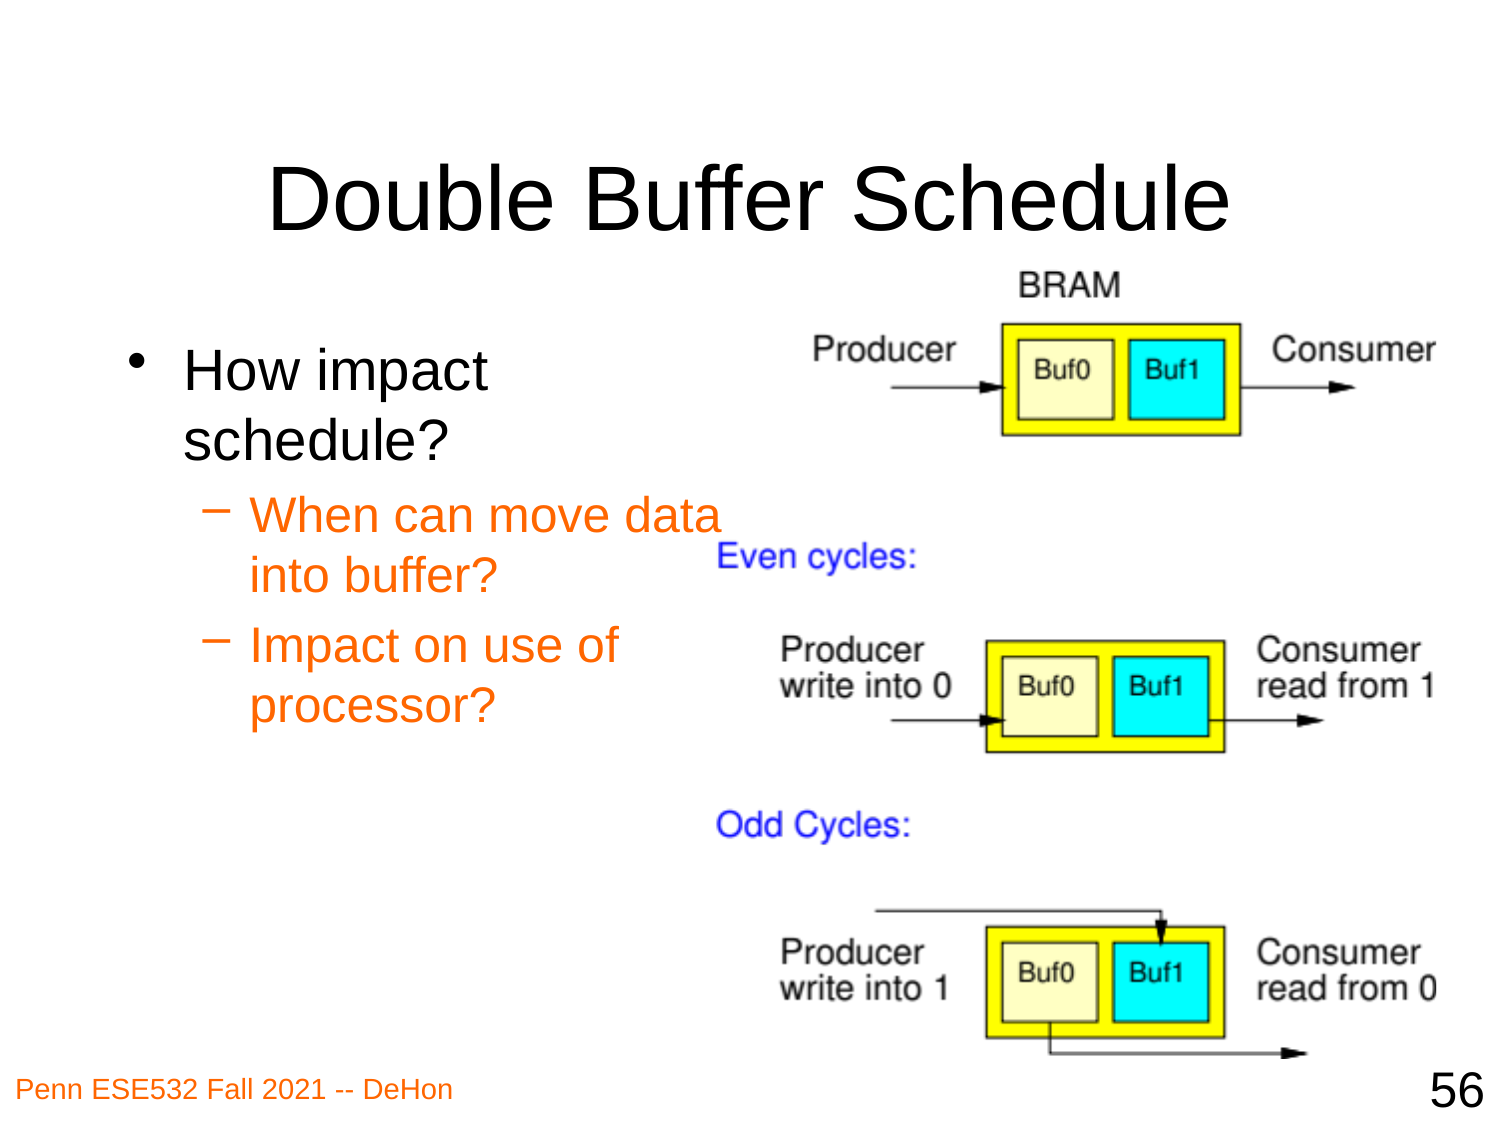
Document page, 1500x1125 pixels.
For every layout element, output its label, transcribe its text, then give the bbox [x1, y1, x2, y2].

picture [713, 266, 1437, 1059]
slide_number 56 [1187, 1049, 1500, 1125]
title Double Buffer Schedule [112, 99, 1388, 288]
slide_number Penn ESE532 Fall 2021 -- DeHon [0, 1062, 576, 1125]
list How impact schedule? When can move data into buffer? Impact on use of processor? [112, 324, 708, 1001]
